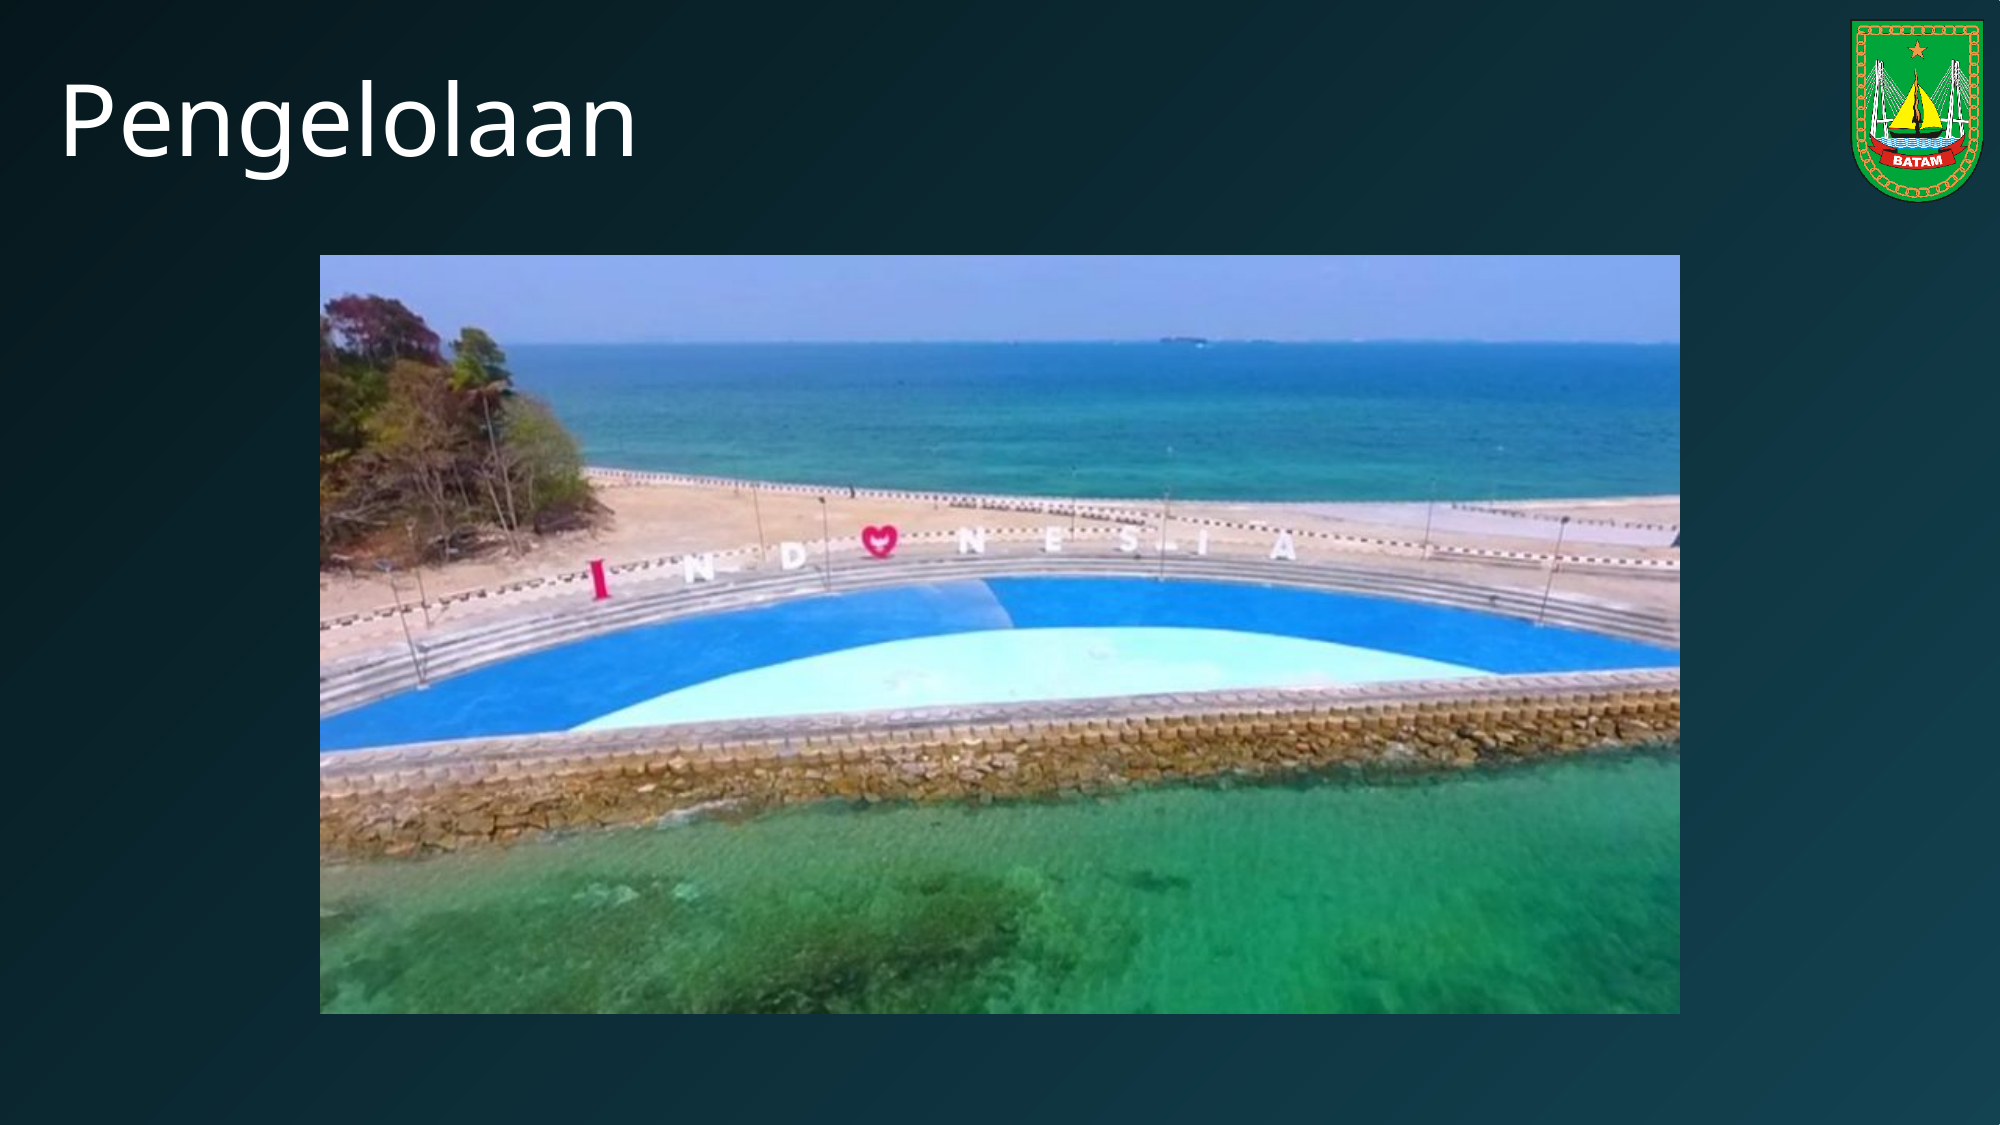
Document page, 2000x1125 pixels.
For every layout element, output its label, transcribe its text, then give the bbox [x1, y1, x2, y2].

picture [1850, 19, 1984, 203]
picture [320, 255, 1680, 1014]
title Pengelolaan [42, 33, 1243, 184]
